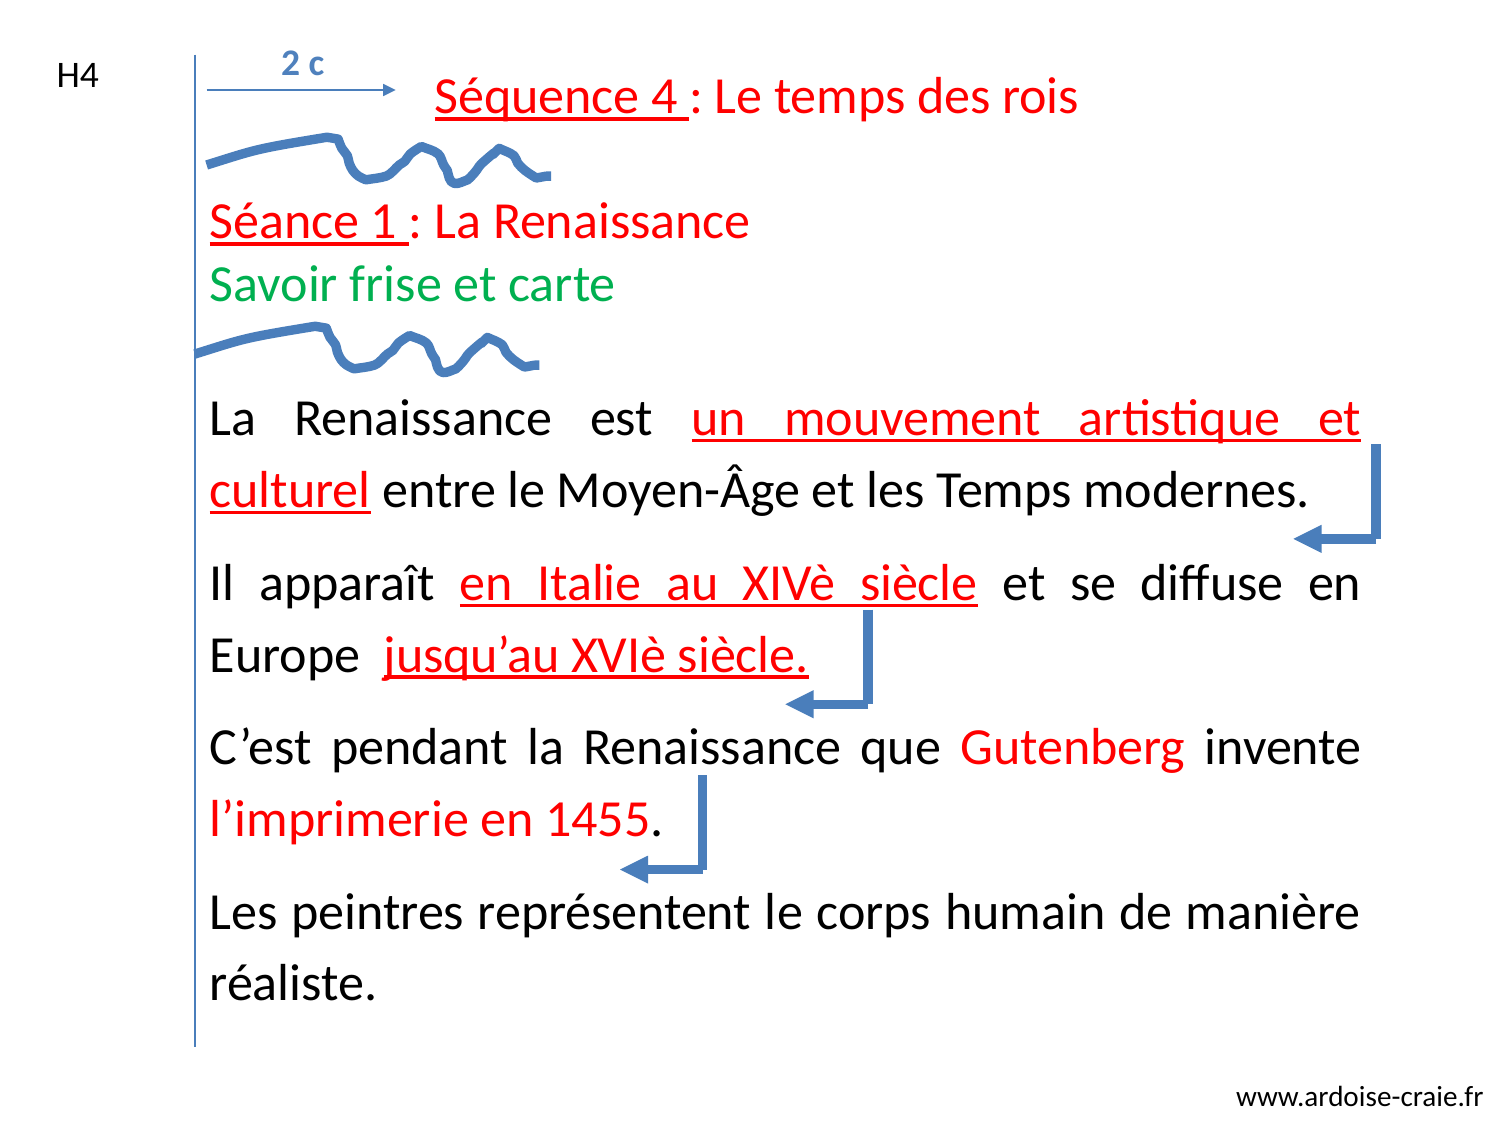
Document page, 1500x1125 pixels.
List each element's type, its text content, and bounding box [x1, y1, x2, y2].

text_box [200, 325, 540, 374]
text_box [206, 136, 552, 185]
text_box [1293, 444, 1377, 540]
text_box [619, 774, 703, 870]
text_box 2 c [266, 30, 340, 89]
text_box www.ardoise-craie.fr [1221, 1069, 1499, 1120]
text_box H4 [41, 42, 114, 103]
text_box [785, 609, 869, 705]
text_box Séquence 4 : Le temps des rois Séance 1 : La Renaissance Savoir frise et carte La Renaissance est un mouvement artistique et culturel entre le Moyen-Âge et les Temps modernes. Il apparaît en Italie au XIVè siècle et se diffuse en Europe jusqu’au XVIè siècle. C’est pendant la Renaissance que Gutenberg invente l’imprimerie en 1455. Les peintres représentent le corps humain de manière réaliste. [194, 54, 1376, 1085]
